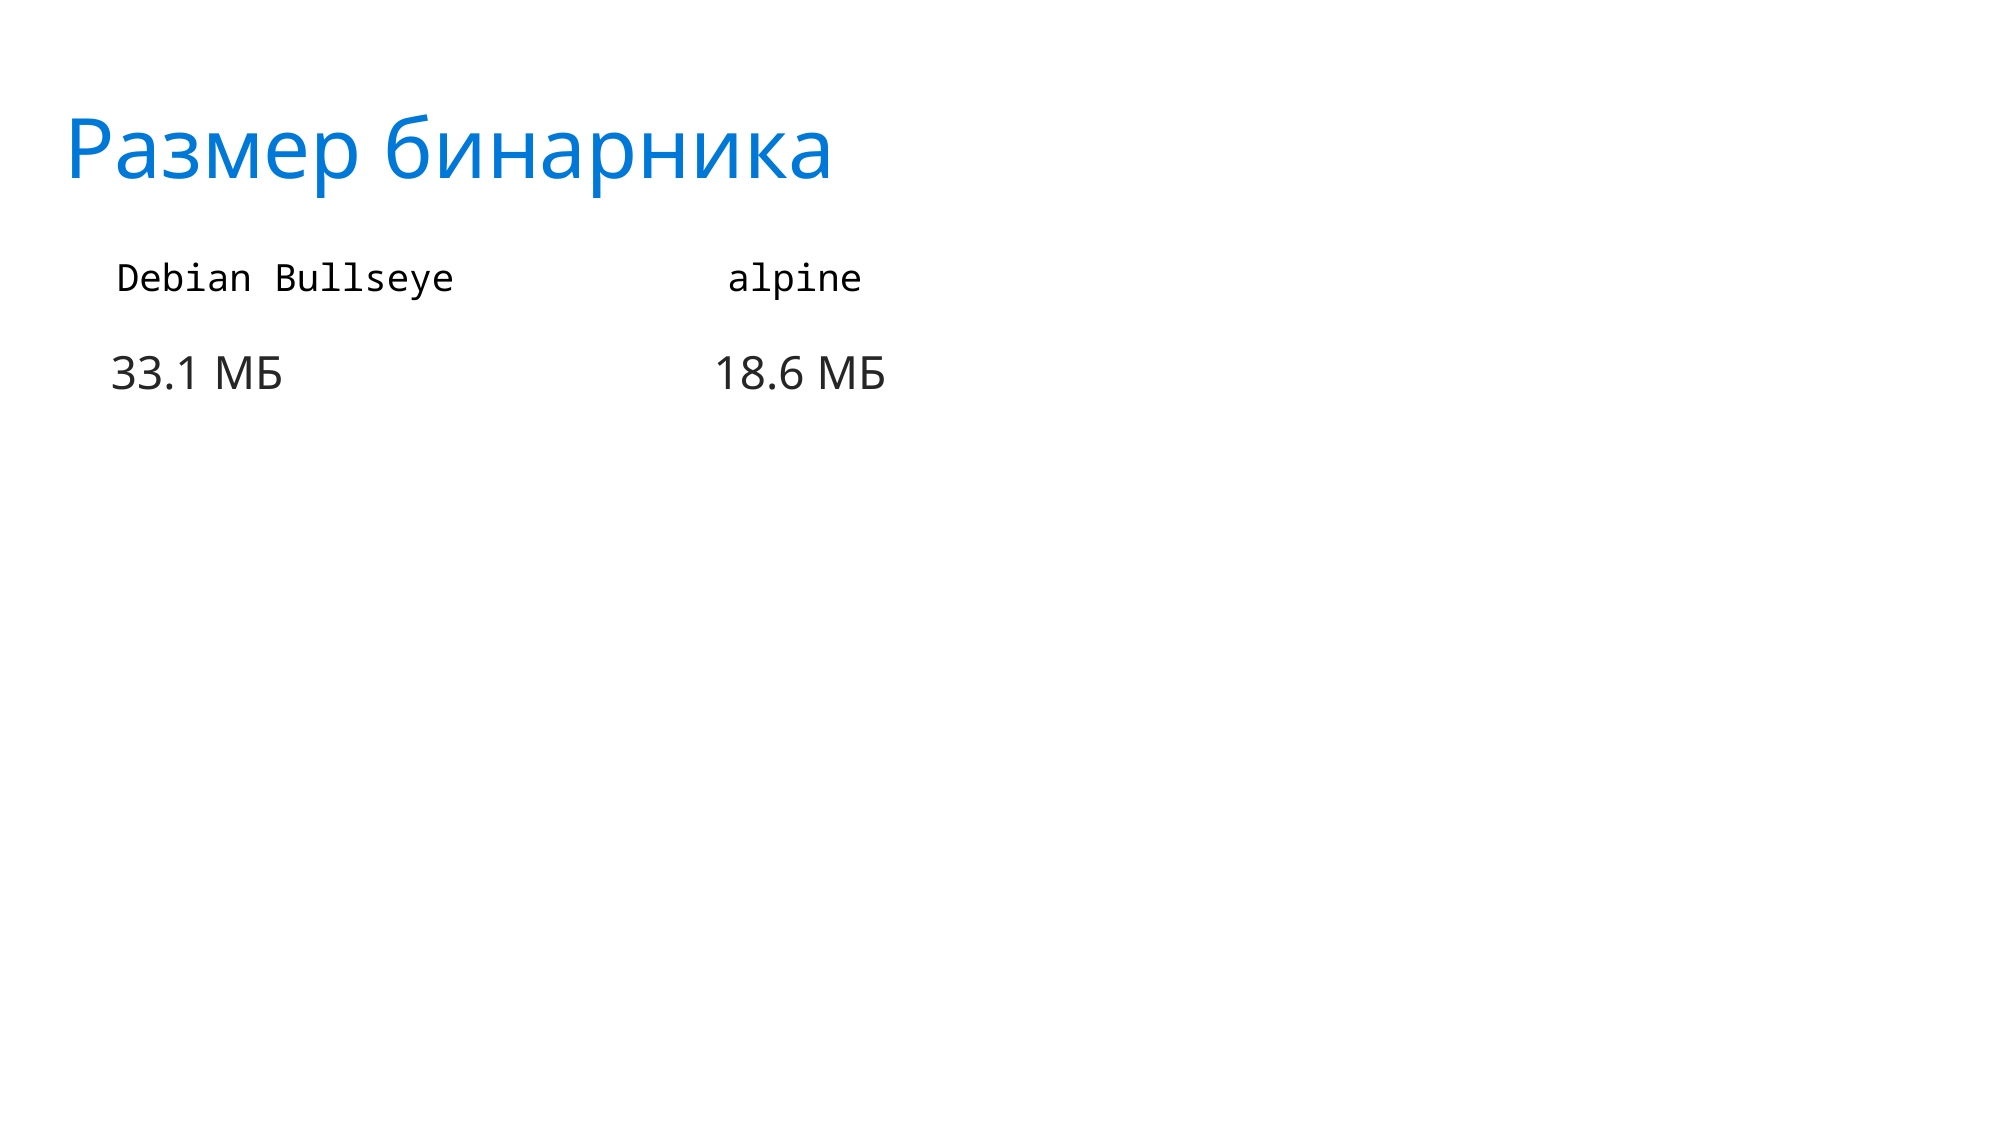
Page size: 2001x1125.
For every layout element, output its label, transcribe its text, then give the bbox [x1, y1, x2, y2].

text_box alpine [712, 246, 878, 307]
text_box Размер бинарника [49, 88, 851, 203]
text_box 18.6 МБ [698, 336, 902, 406]
text_box 33.1 МБ [96, 336, 299, 406]
text_box Debian Bullseye [102, 246, 470, 307]
